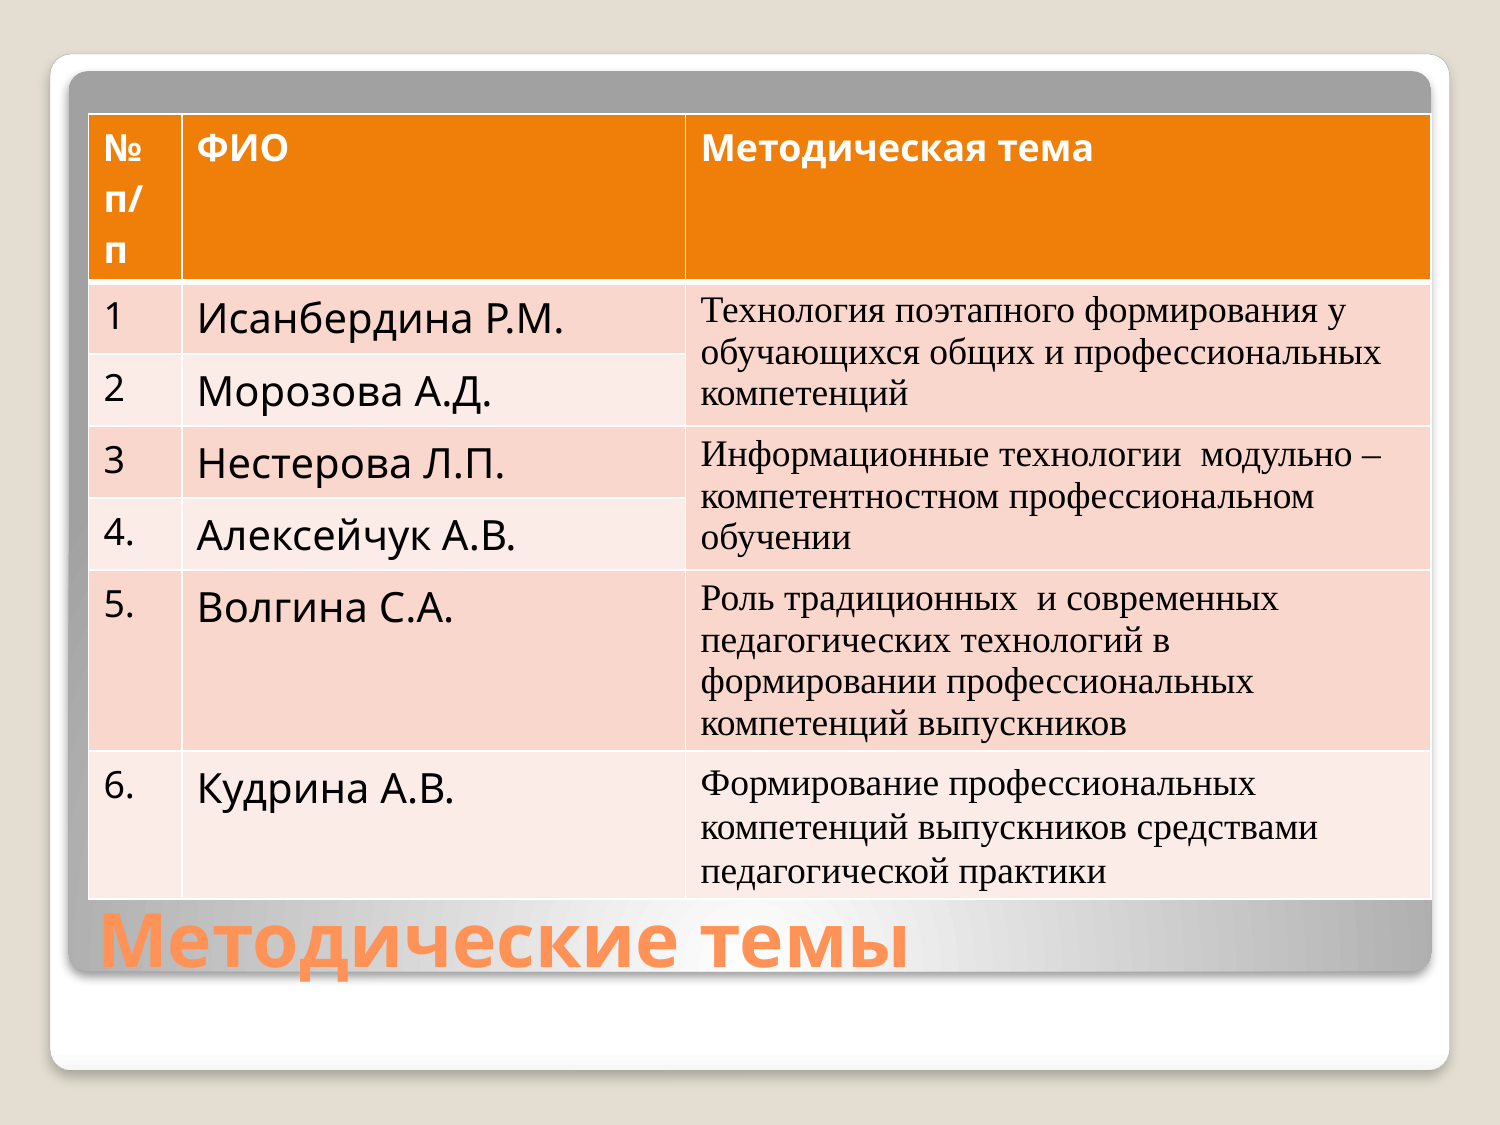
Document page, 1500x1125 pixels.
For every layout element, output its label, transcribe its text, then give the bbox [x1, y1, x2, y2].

table_cell 2 [89, 355, 181, 425]
table_cell Нестерова Л.П. [183, 427, 685, 497]
table_cell Технология поэтапного формирования у обучающихся общих и профессиональных компетенций [686, 285, 1430, 425]
table_header ФИО [183, 115, 685, 279]
table_cell Алексейчук А.В. [183, 499, 685, 569]
table_cell Морозова А.Д. [183, 355, 685, 425]
table_cell 3 [89, 427, 181, 497]
table_cell Исанбердина Р.М. [183, 285, 685, 353]
table_header № п/п [89, 115, 181, 279]
table_cell 1 [89, 285, 181, 353]
table_cell Роль традиционных и современных педагогических технологий в формировании профессиональных компетенций выпускников [686, 571, 1430, 750]
table_cell Формирование профессиональных компетенций выпускников средствами педагогической практики [686, 752, 1430, 898]
table_header Методическая тема [686, 115, 1430, 279]
table_cell 6. [89, 752, 181, 898]
table_cell Кудрина А.В. [183, 752, 685, 898]
table_cell Информационные технологии модульно – компетентностном профессиональном обучении [686, 427, 1430, 569]
table_cell 5. [89, 571, 181, 750]
table_cell Волгина С.А. [183, 571, 685, 750]
title Методические темы [82, 817, 1425, 990]
table_cell 4. [89, 499, 181, 569]
